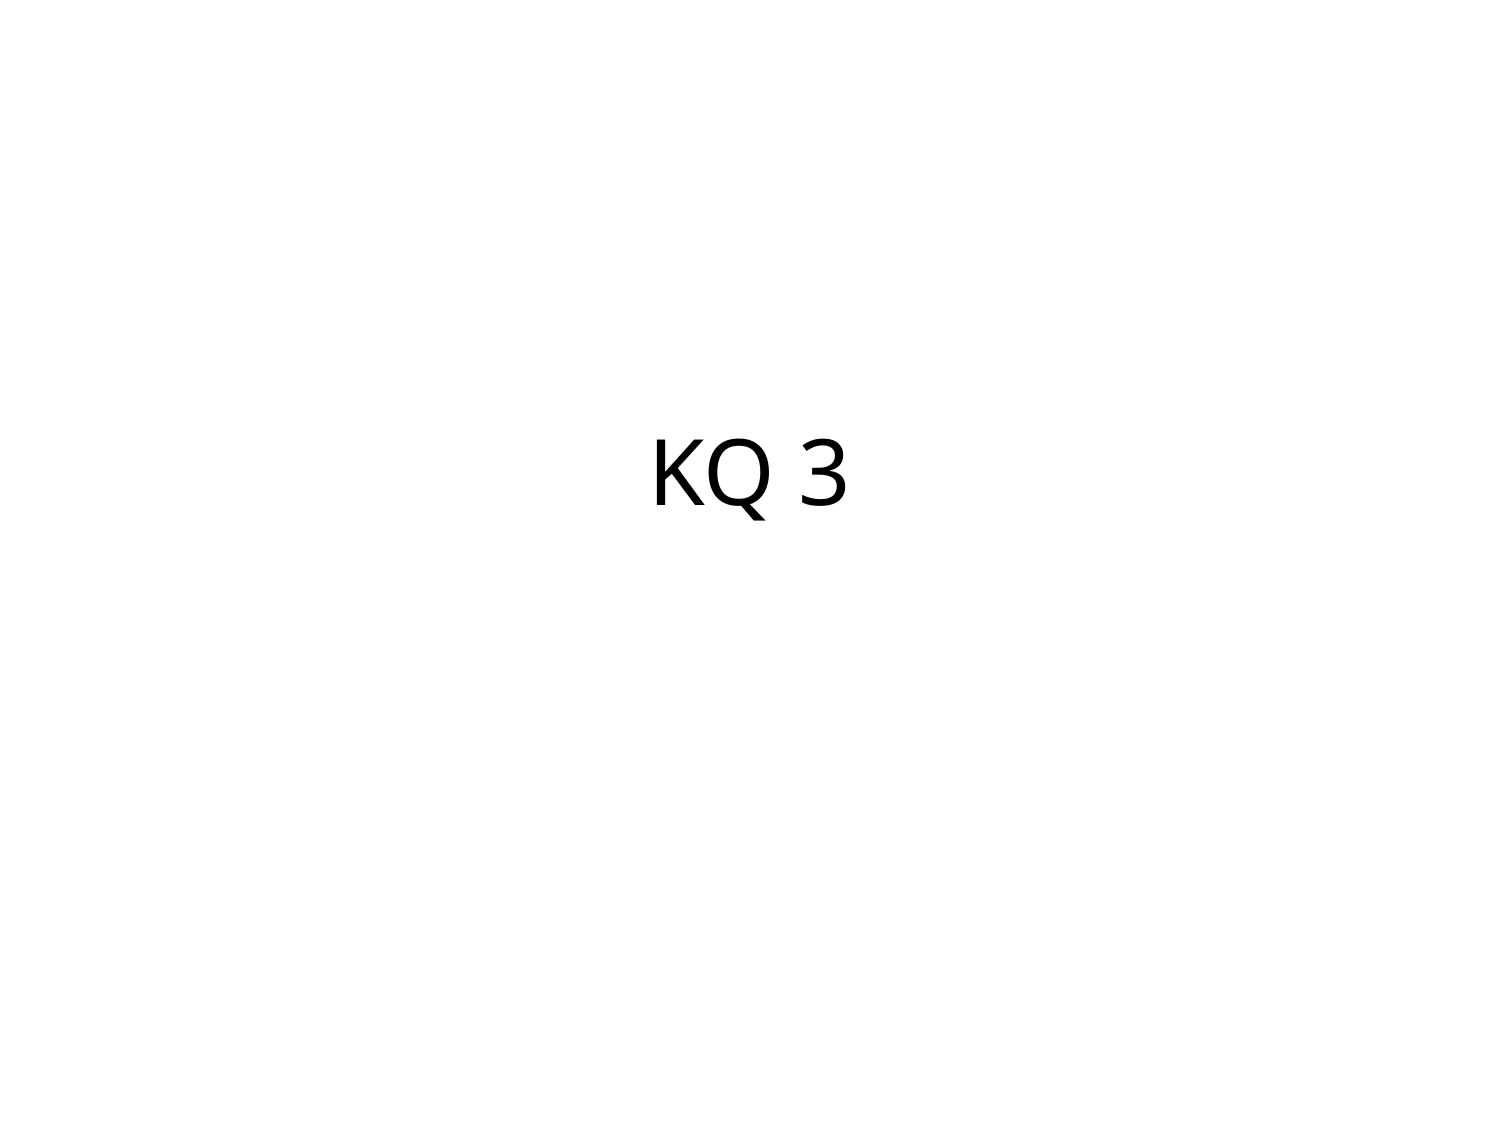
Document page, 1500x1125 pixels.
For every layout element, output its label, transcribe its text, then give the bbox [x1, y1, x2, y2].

title KQ 3 [75, 375, 1425, 563]
